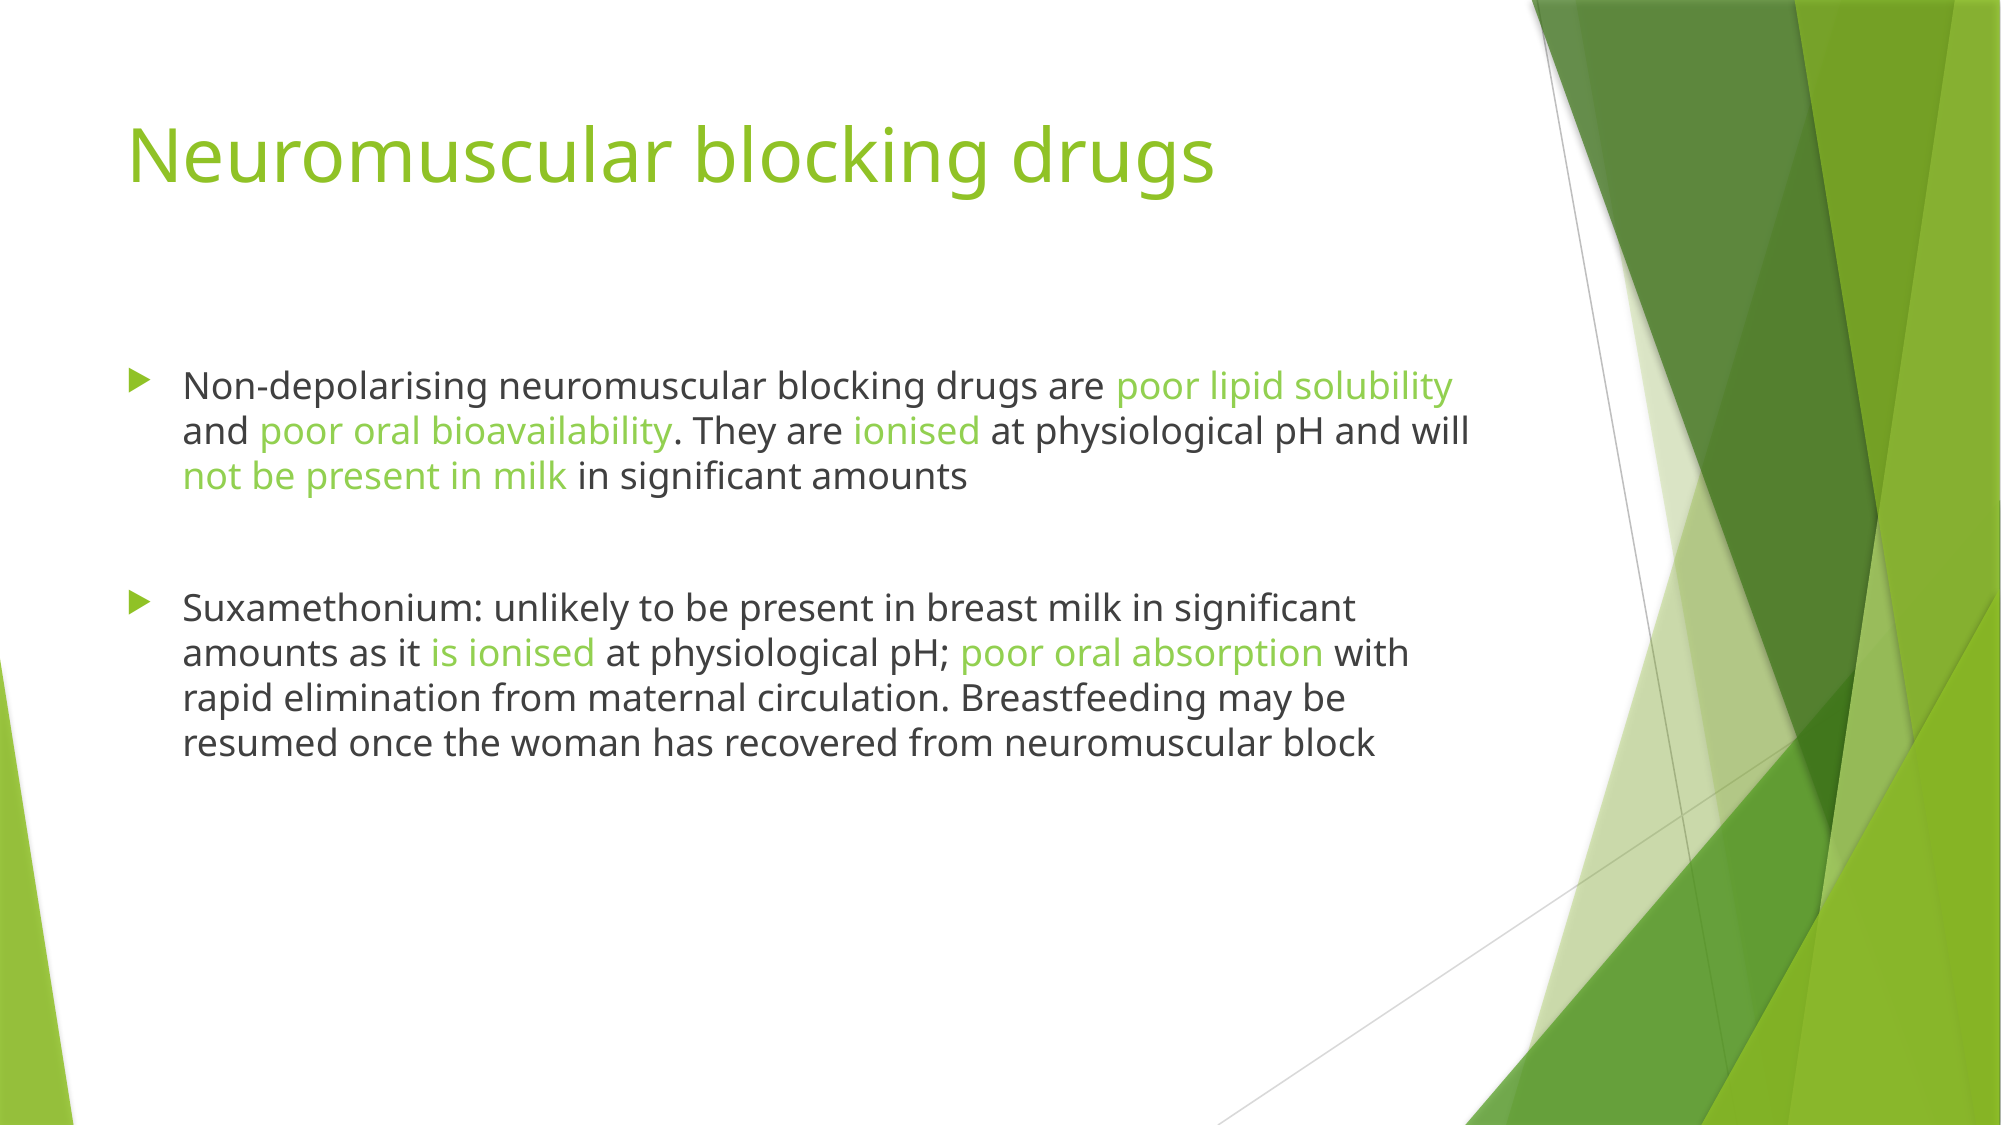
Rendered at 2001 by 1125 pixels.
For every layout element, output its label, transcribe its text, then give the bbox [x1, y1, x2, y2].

list Non-depolarising neuromuscular blocking drugs are poor lipid solubility and poor oral bioavailability. They are ionised at physiological pH and will not be present in milk in significant amounts Suxamethonium: unlikely to be present in breast milk in significant amounts as it is ionised at physiological pH; poor oral absorption with rapid elimination from maternal circulation. Breastfeeding may be resumed once the woman has recovered from neuromuscular block [111, 354, 1522, 992]
title Neuromuscular blocking drugs [111, 99, 1522, 317]
